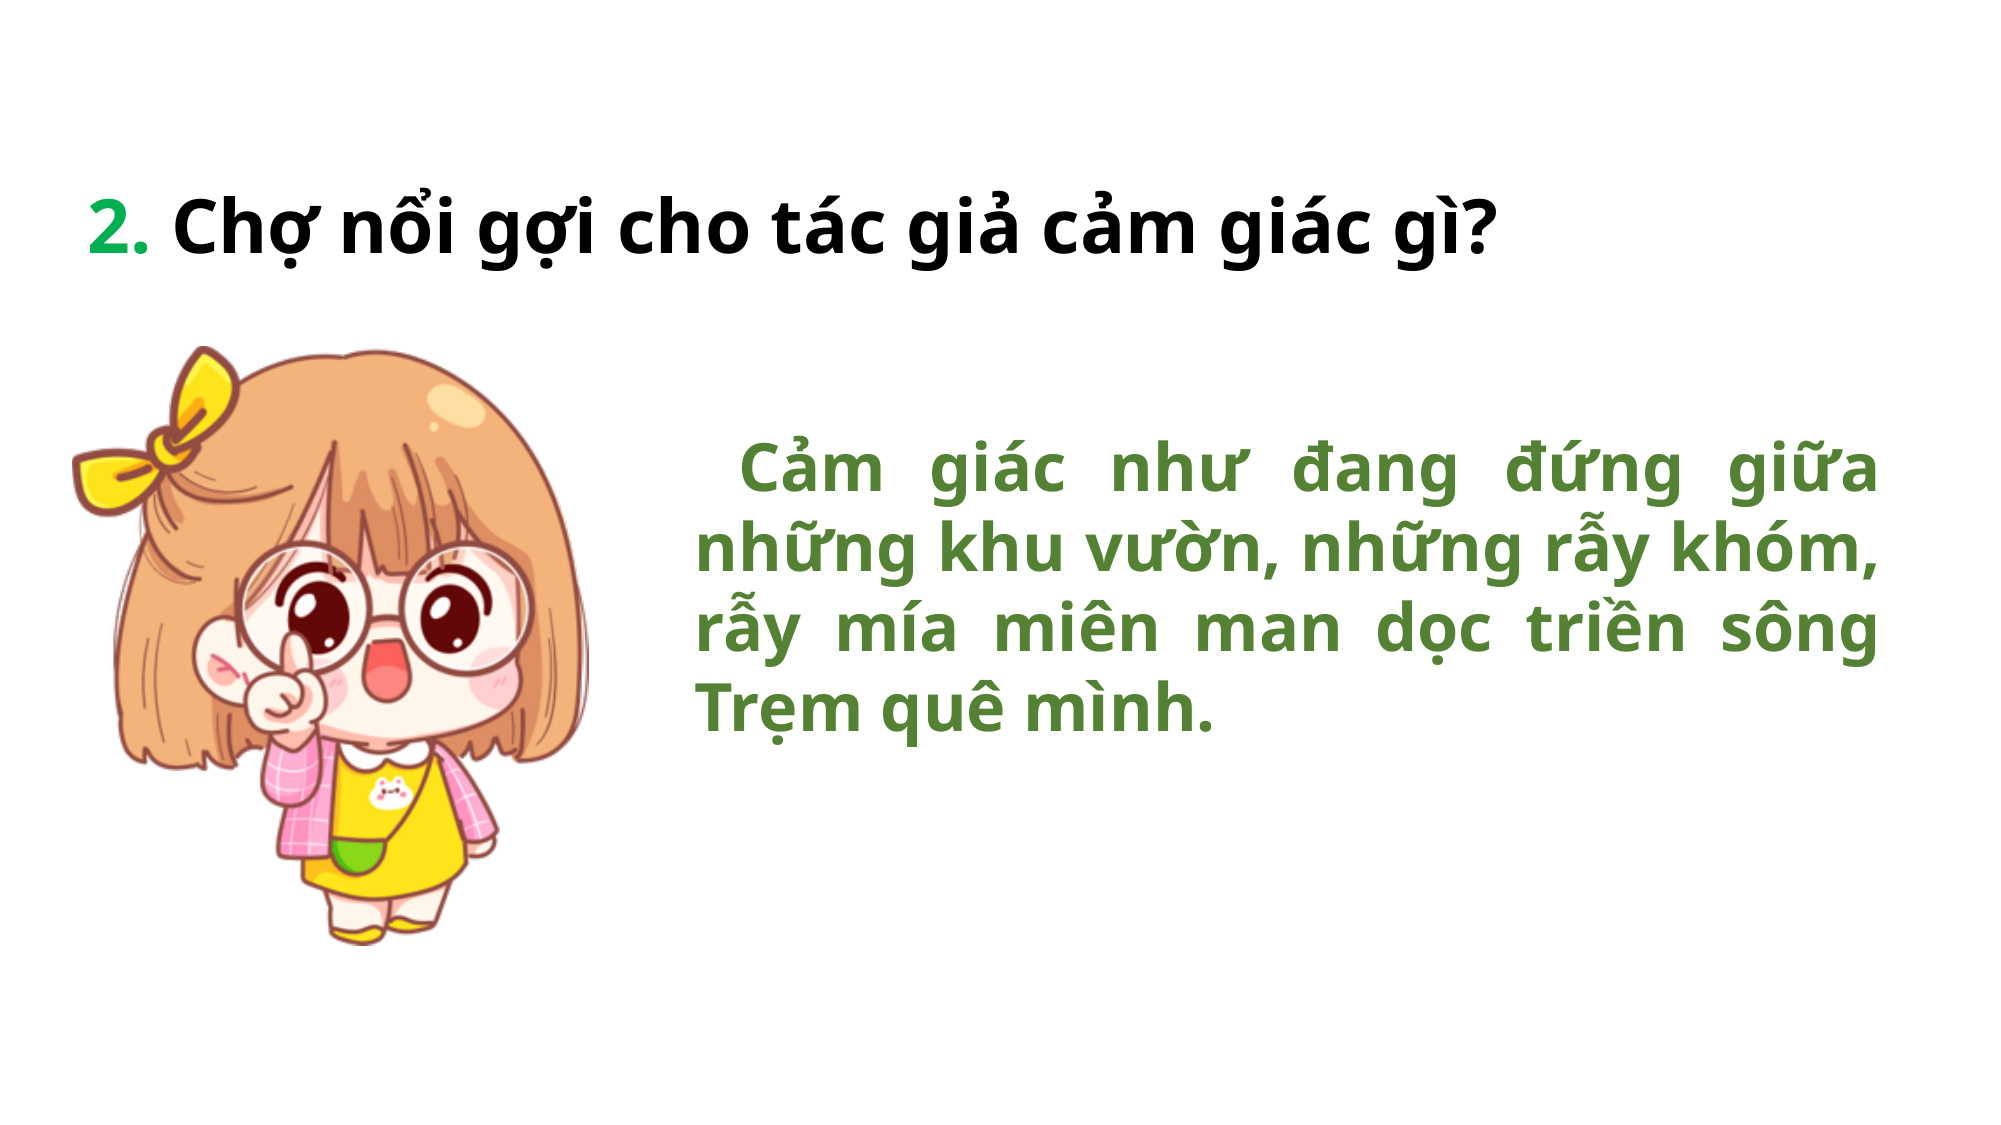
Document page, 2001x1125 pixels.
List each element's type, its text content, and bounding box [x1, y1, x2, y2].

text_box Cảm giác như đang đứng giữa những khu vườn, những rẫy khóm, rẫy mía miên man dọc triền sông Trẹm quê mình. [679, 416, 1897, 752]
picture [71, 346, 589, 946]
text_box 2. Chợ nổi gợi cho tác giả cảm giác gì? [72, 171, 1928, 277]
